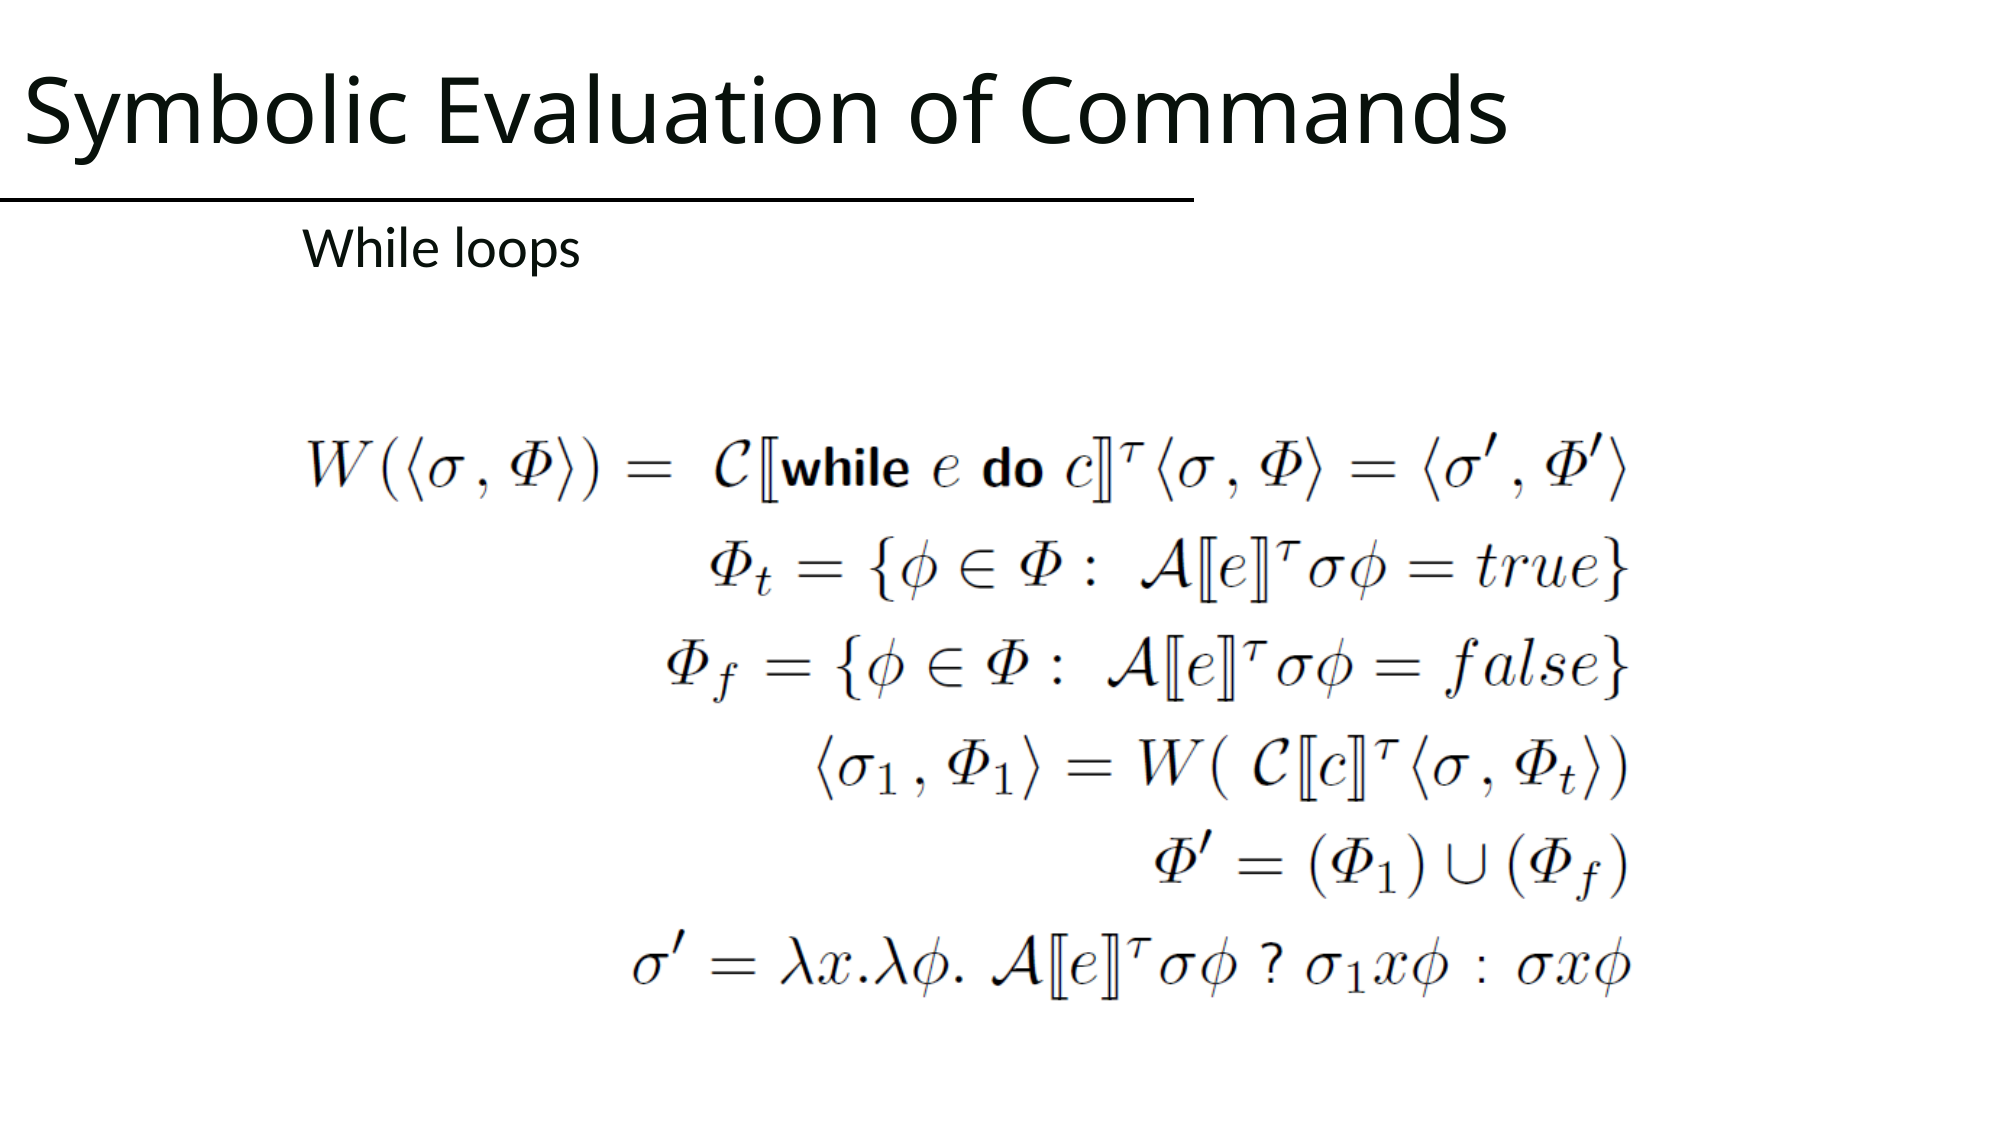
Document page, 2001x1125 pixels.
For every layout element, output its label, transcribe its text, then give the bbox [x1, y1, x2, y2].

picture [249, 399, 1721, 1026]
title Symbolic Evaluation of Commands [8, 4, 1574, 223]
list While loops [249, 209, 1725, 400]
